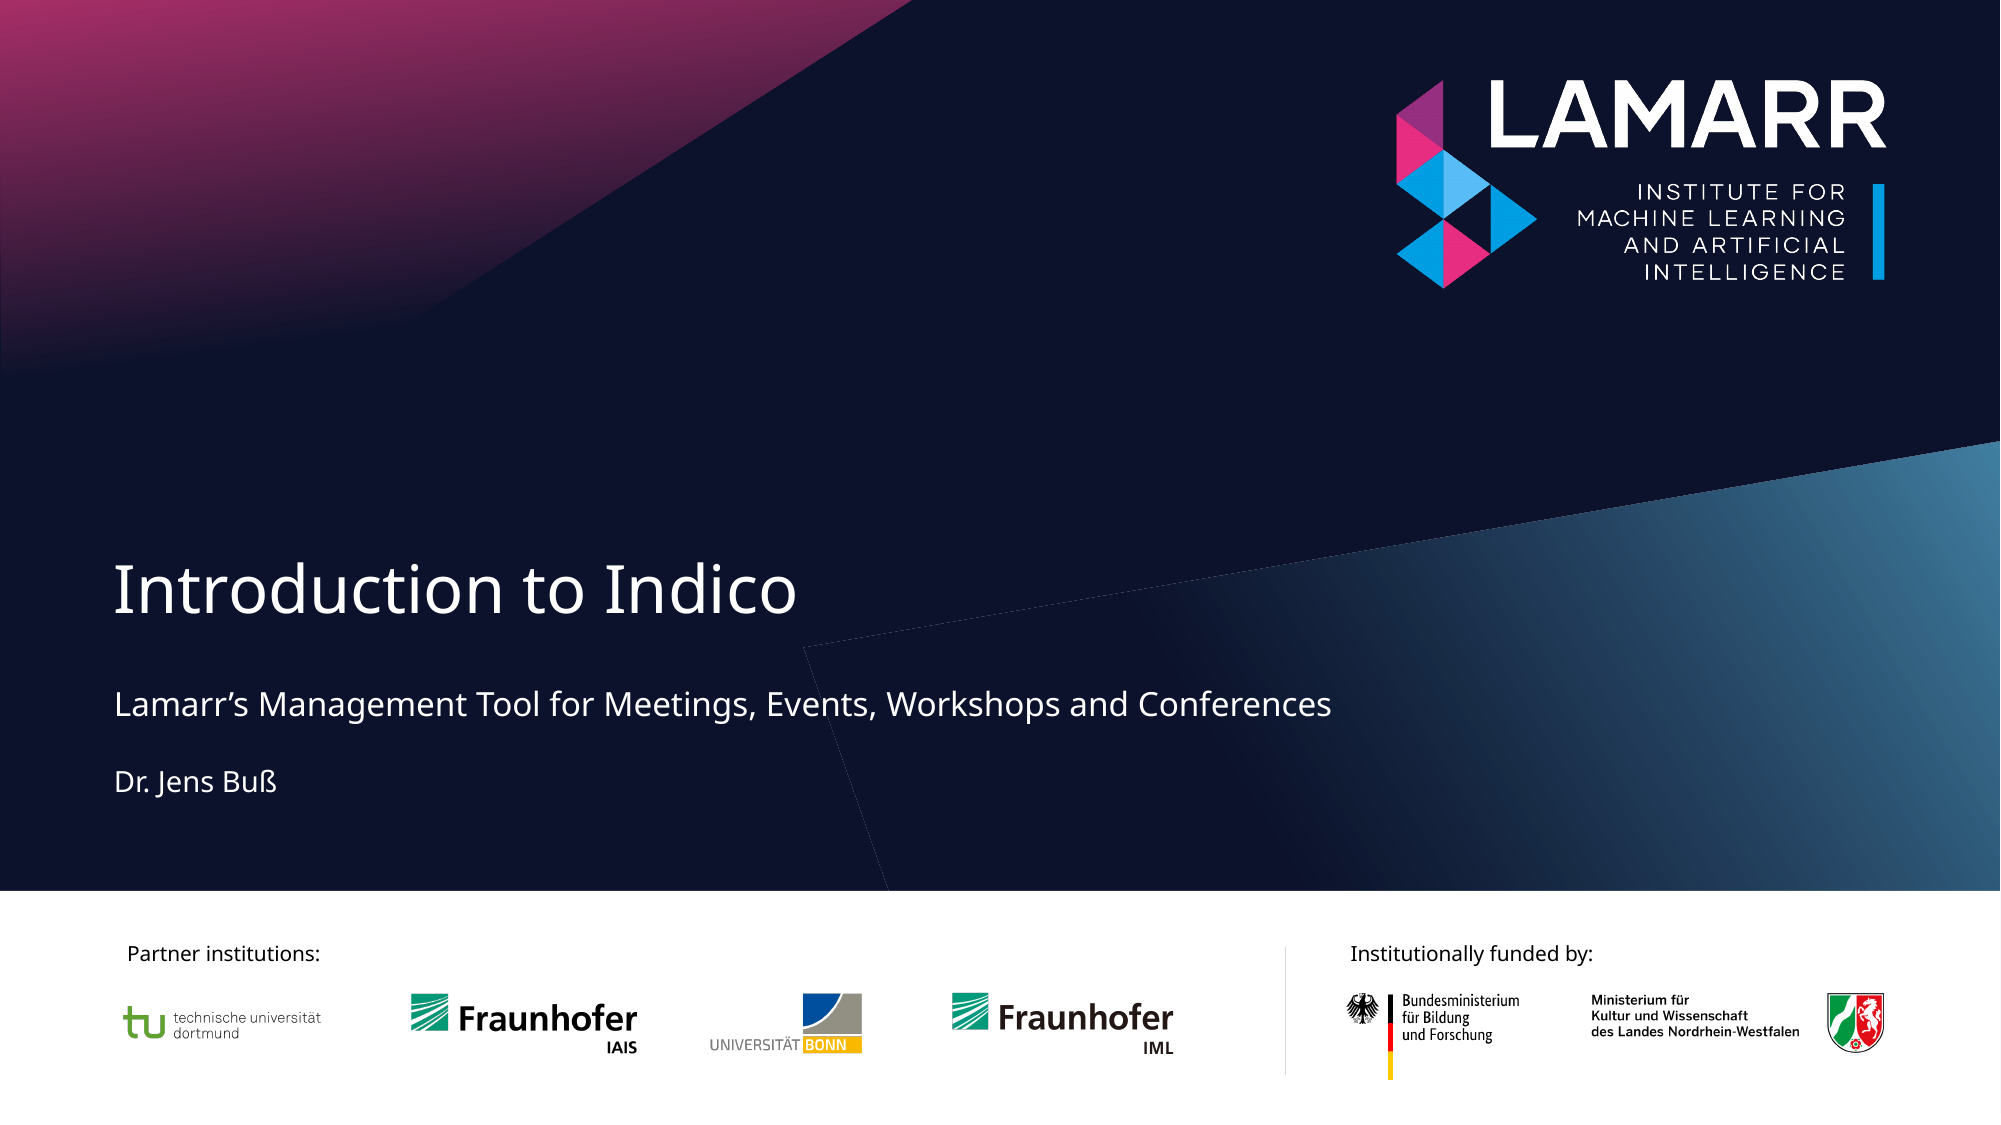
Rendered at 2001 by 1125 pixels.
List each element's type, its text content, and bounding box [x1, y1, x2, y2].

picture [951, 991, 1175, 1056]
picture [1313, 963, 1522, 1111]
picture [408, 992, 642, 1061]
picture [705, 989, 866, 1057]
picture [119, 1004, 328, 1043]
picture [1390, 67, 1890, 302]
list Introduction to Indico Lamarr’s Management Tool for Meetings, Events, Workshops and Conferences Dr. Jens Buß [114, 546, 1650, 799]
picture [1585, 984, 1935, 1064]
